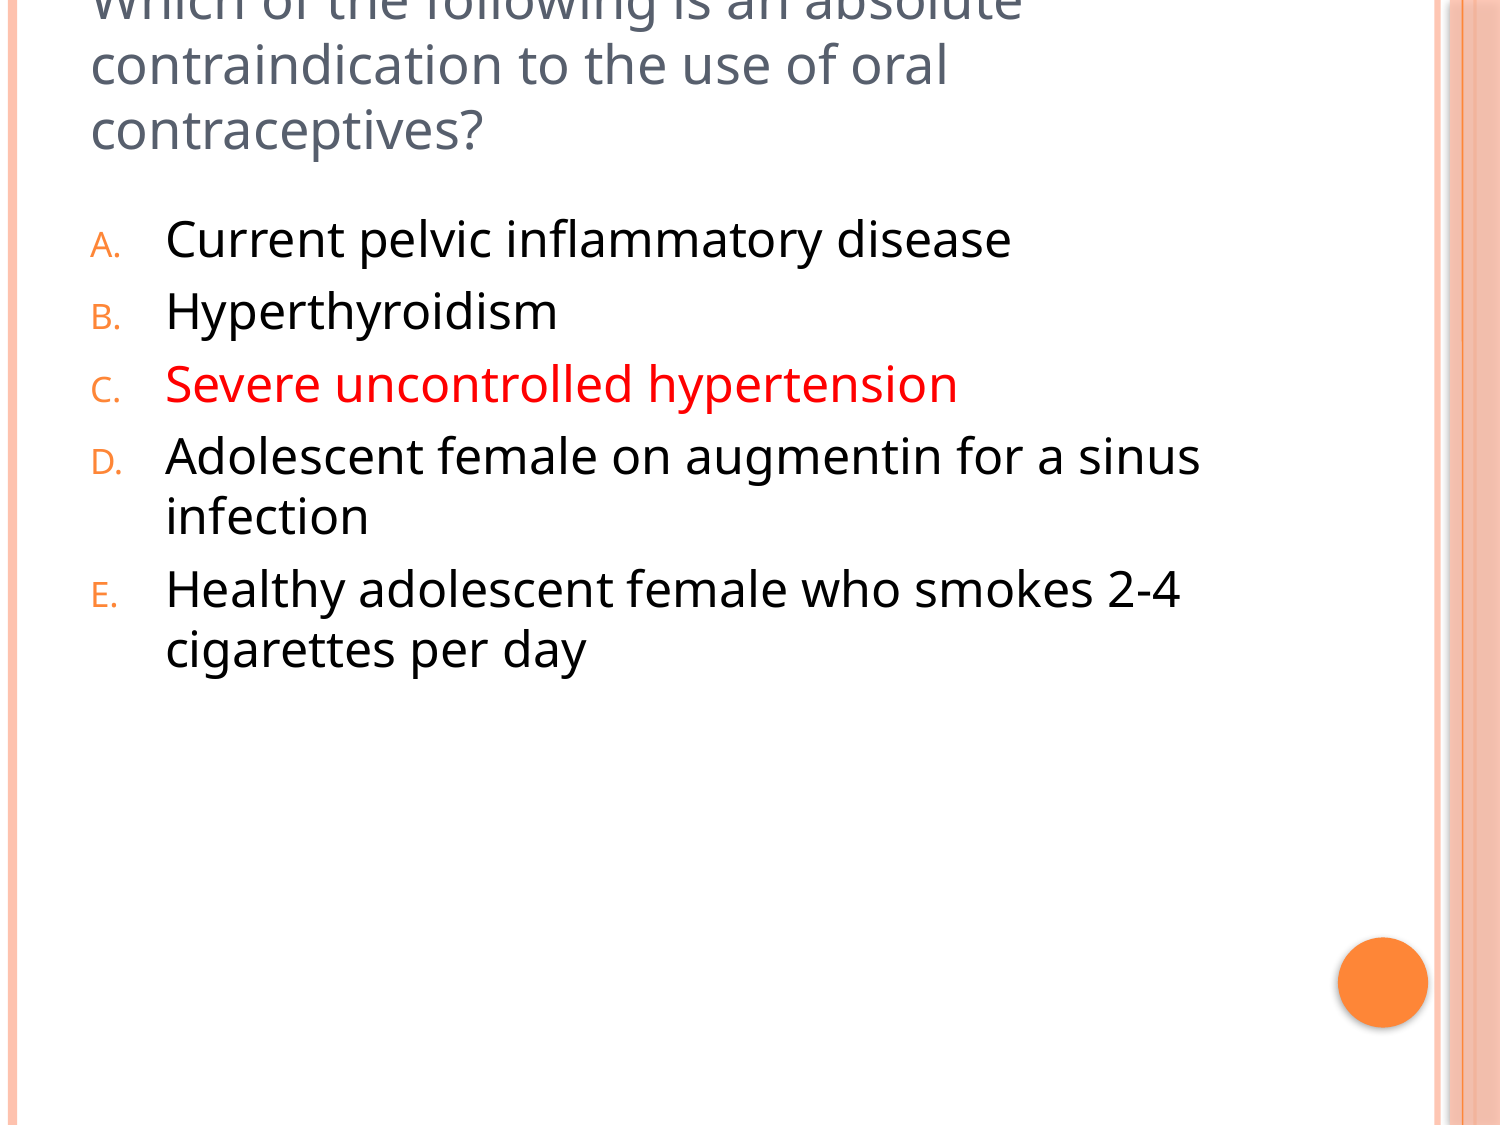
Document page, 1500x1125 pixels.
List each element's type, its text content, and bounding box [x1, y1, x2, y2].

list Current pelvic inflammatory disease Hyperthyroidism Severe uncontrolled hypertension Adolescent female on augmentin for a sinus infection Healthy adolescent female who smokes 2-4 cigarettes per day [74, 199, 1301, 1063]
title Which of the following is an absolute contraindication to the use of oral contraceptives? [75, 45, 1300, 199]
